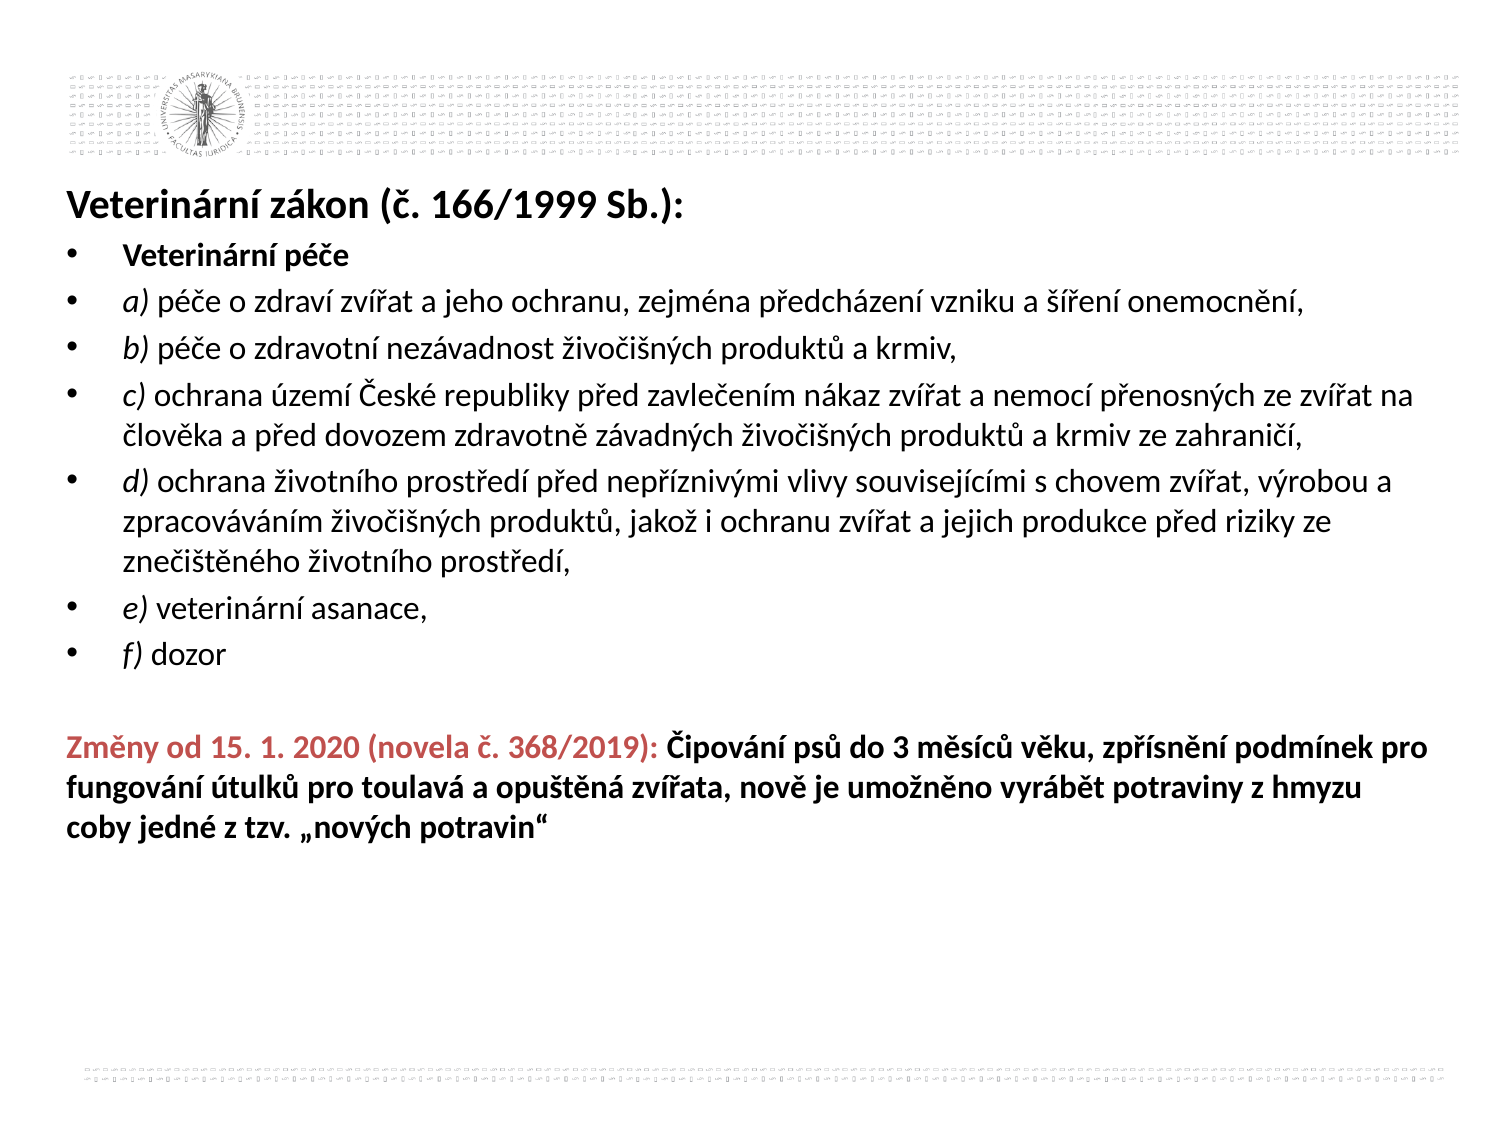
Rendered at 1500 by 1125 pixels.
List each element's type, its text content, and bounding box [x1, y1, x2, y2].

list Veterinární zákon (č. 166/1999 Sb.): Veterinární péče a) péče o zdraví zvířat a jeho ochranu, zejména předcházení vzniku a šíření onemocnění, b) péče o zdravotní nezávadnost živočišných produktů a krmiv, c) ochrana území České republiky před zavlečením nákaz zvířat a nemocí přenosných ze zvířat na člověka a před dovozem zdravotně závadných živočišných produktů a krmiv ze zahraničí, d) ochrana životního prostředí před nepříznivými vlivy souvisejícími s chovem zvířat, výrobou a zpracováváním živočišných produktů, jakož i ochranu zvířat a jejich produkce před riziky ze znečištěného životního prostředí, e) veterinární asanace, f) dozor Změny od 15. 1. 2020 (novela č. 368/2019): Čipování psů do 3 měsíců věku, zpřísnění podmínek pro fungování útulků pro toulavá a opuštěná zvířata, nově je umožněno vyrábět potraviny z hmyzu coby jedné z tzv. „nových potravin“ [51, 208, 1449, 1036]
picture [0, 42, 1500, 200]
picture [13, 1039, 1500, 1116]
